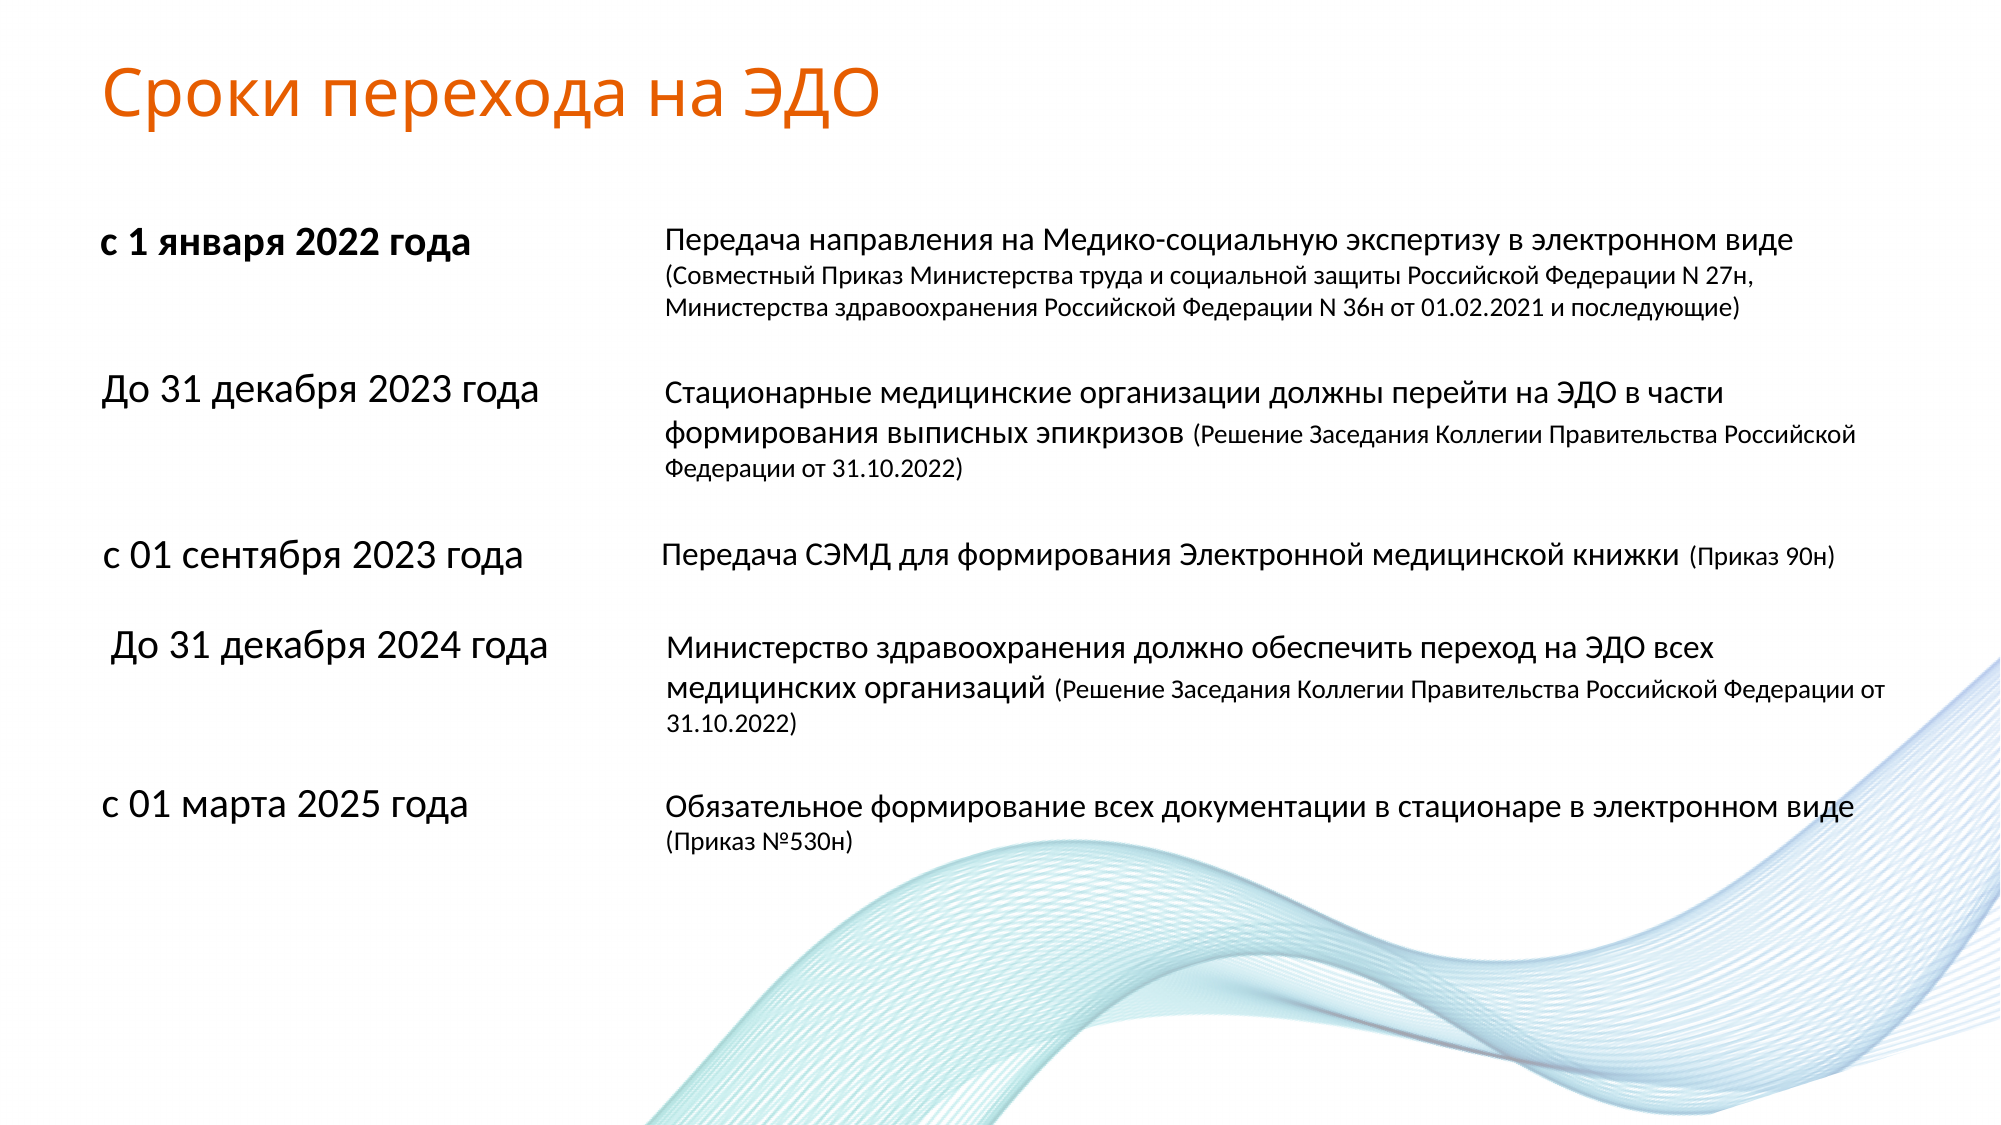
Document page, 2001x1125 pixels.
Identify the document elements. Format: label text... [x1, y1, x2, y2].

text_box Министерство здравоохранения должно обеспечить переход на ЭДО всех медицинских организаций (Решение Заседания Коллегии Правительства Российской Федерации от 31.10.2022) [651, 618, 1904, 746]
text_box Передача СЭМД для формирования Электронной медицинской книжки (Приказ 90н) [646, 524, 1900, 580]
text_box До 31 декабря 2023 года [86, 352, 564, 418]
text_box с 01 сентября 2023 года [88, 519, 565, 585]
text_box До 31 декабря 2024 года [95, 609, 573, 674]
text_box Передача направления на Медико-социальную экспертизу в электронном виде (Совместный Приказ Министерства труда и социальной защиты Российской Федерации N 27н, Министерства здравоохранения Российской Федерации N 36н от 01.02.2021 и последующие) [650, 209, 1903, 330]
text_box с 01 марта 2025 года [86, 768, 564, 834]
text_box Стационарные медицинские организации должны перейти на ЭДО в части формирования выписных эпикризов (Решение Заседания Коллегии Правительства Российской Федерации от 31.10.2022) [650, 363, 1903, 491]
picture [0, 0, 2001, 1125]
text_box с 1 января 2022 года [85, 206, 562, 272]
text_box Обязательное формирование всех документации в стационаре в электронном виде (Приказ №530н) [650, 776, 1904, 864]
text_box Сроки перехода на ЭДО [86, 42, 1053, 137]
